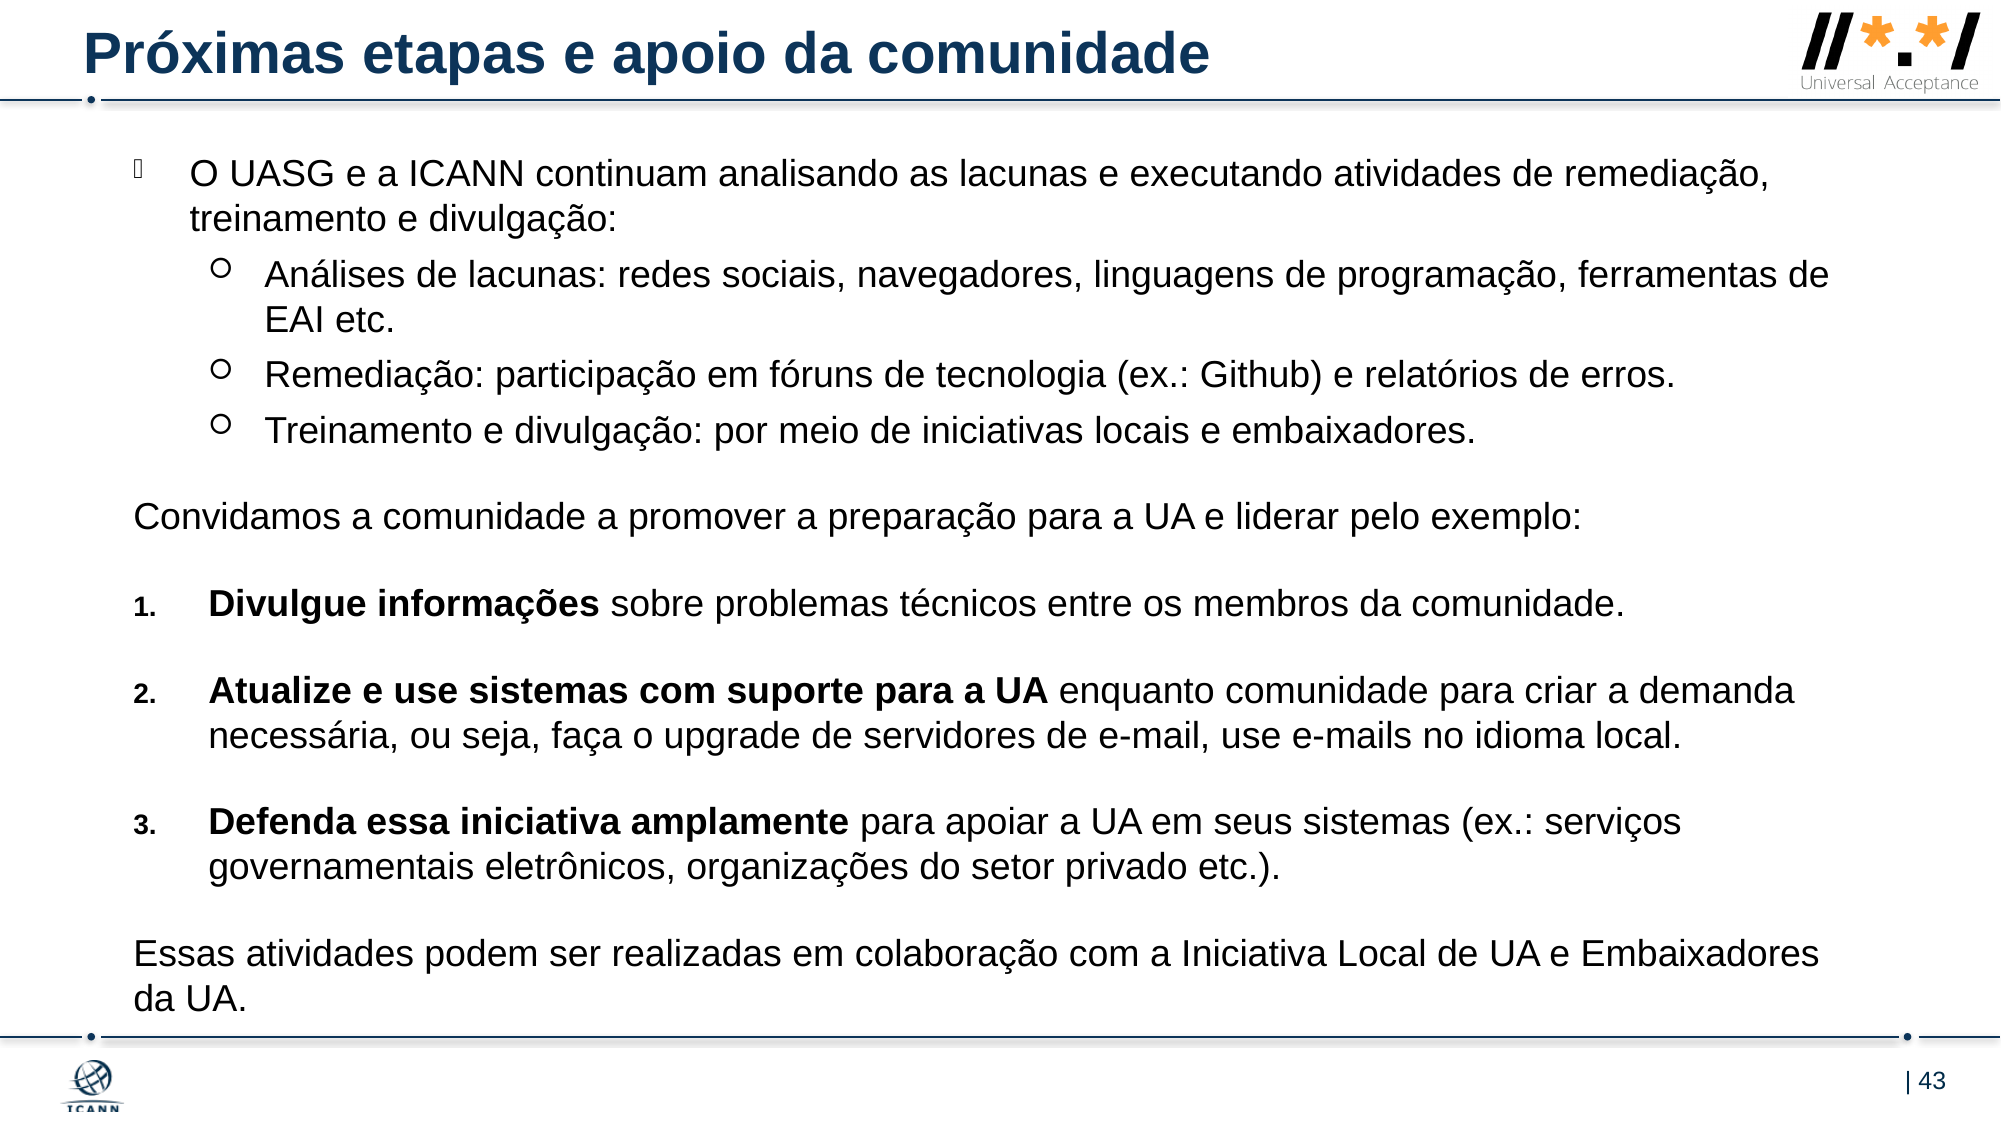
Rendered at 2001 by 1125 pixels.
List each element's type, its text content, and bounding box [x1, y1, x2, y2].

list O UASG e a ICANN continuam analisando as lacunas e executando atividades de remediação, treinamento e divulgação: Análises de lacunas: redes sociais, navegadores, linguagens de programação, ferramentas de EAI etc. Remediação: participação em fóruns de tecnologia (ex.: Github) e relatórios de erros. Treinamento e divulgação: por meio de iniciativas locais e embaixadores. Convidamos a comunidade a promover a preparação para a UA e liderar pelo exemplo: Divulgue informações sobre problemas técnicos entre os membros da comunidade. Atualize e use sistemas com suporte para a UA enquanto comunidade para criar a demanda necessária, ou seja, faça o upgrade de servidores de e-mail, use e-mails no idioma local. Defenda essa iniciativa amplamente para apoiar a UA em seus sistemas (ex.: serviços governamentais eletrônicos, organizações do setor privado etc.). Essas atividades podem ser realizadas em colaboração com a Iniciativa Local de UA e Embaixadores da UA. [133, 149, 1842, 1032]
picture [1788, 5, 1993, 99]
title Próximas etapas e apoio da comunidade [68, 7, 1784, 82]
